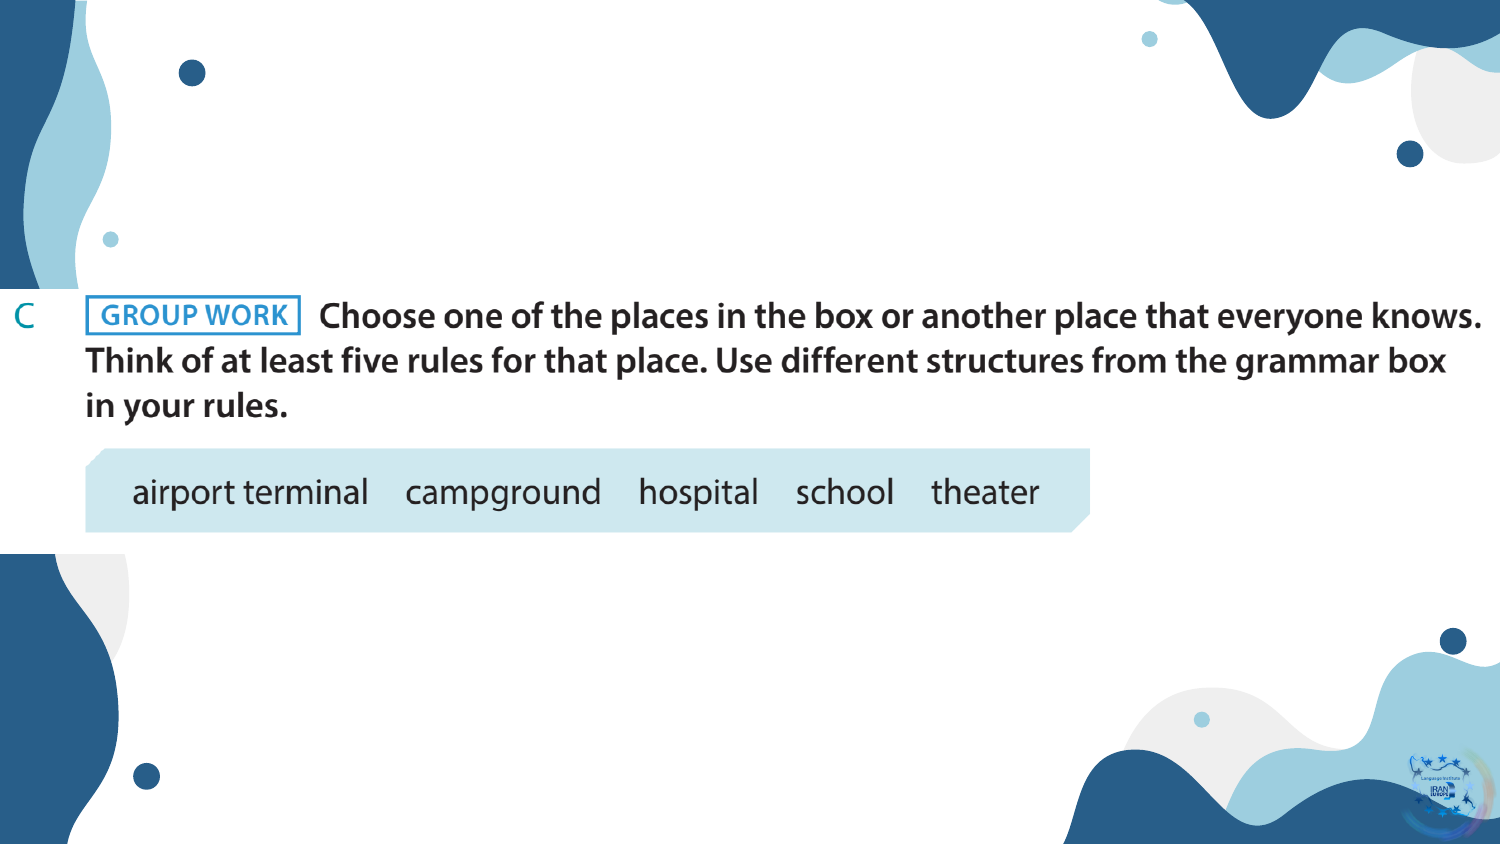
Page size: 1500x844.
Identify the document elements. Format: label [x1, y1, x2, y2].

picture [0, 289, 1500, 554]
picture [1396, 742, 1500, 844]
